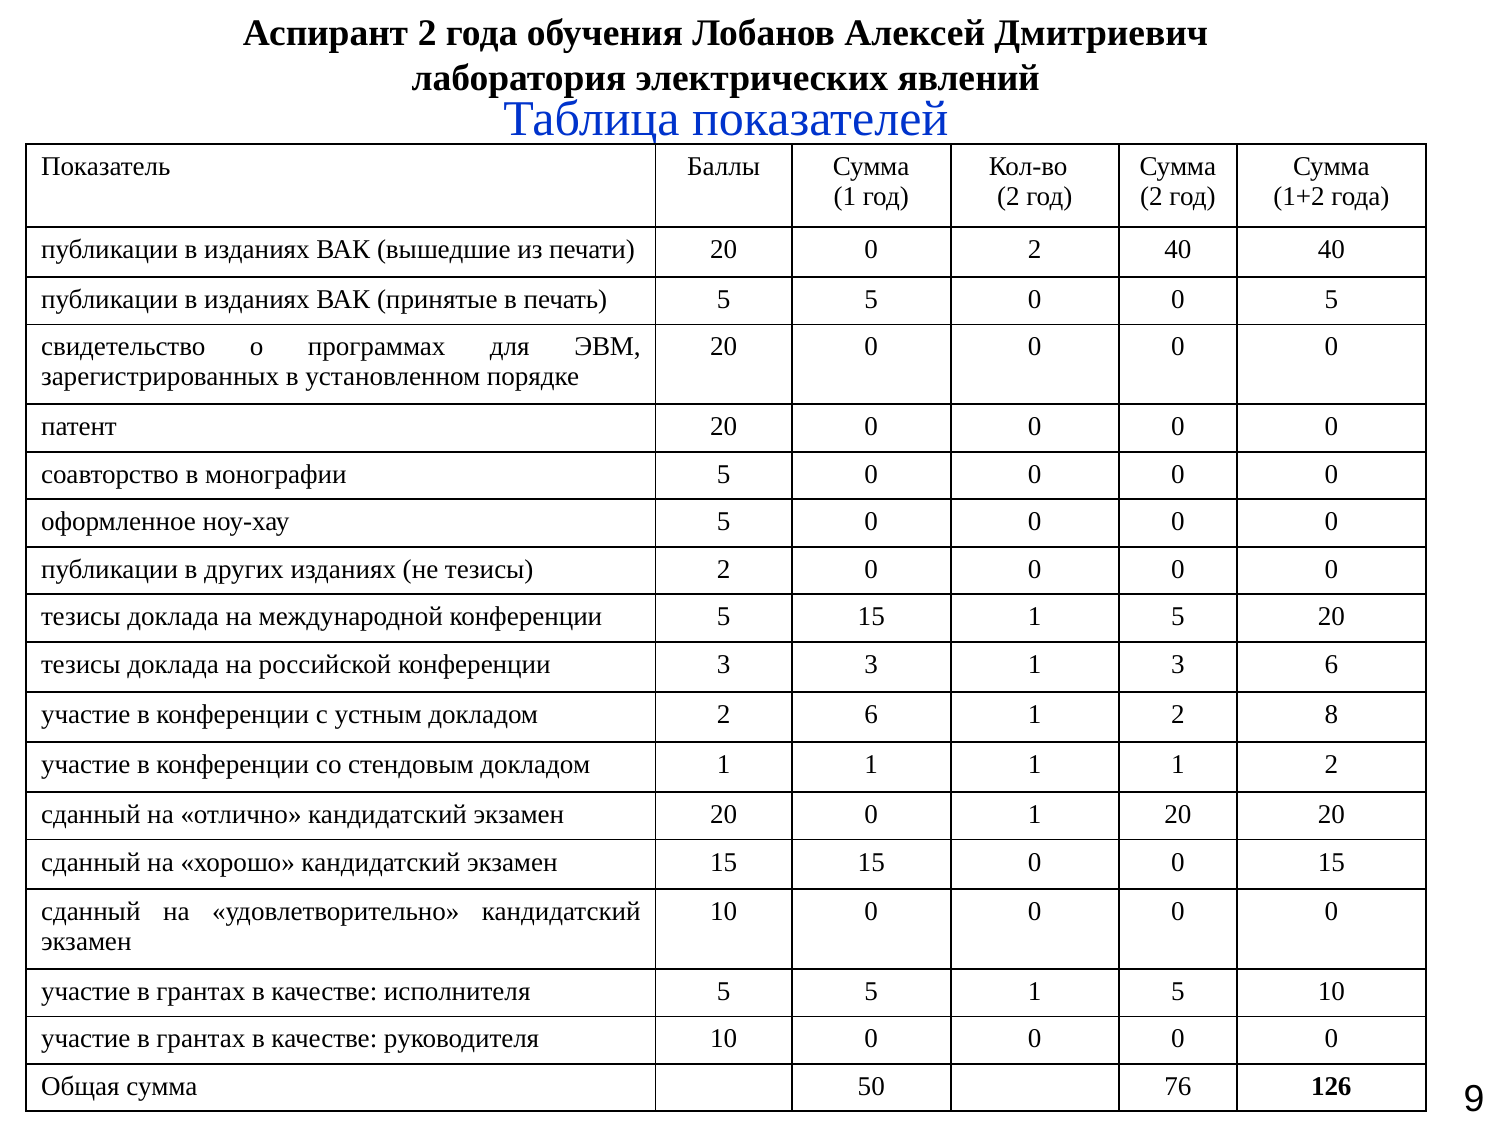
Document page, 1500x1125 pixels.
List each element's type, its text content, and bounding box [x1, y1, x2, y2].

table_cell 15 [656, 840, 791, 888]
table_cell тезисы доклада на международной конференции [27, 595, 655, 641]
table_cell 2 [1120, 693, 1236, 741]
table_cell 0 [1238, 548, 1425, 593]
table_cell 0 [1238, 325, 1425, 403]
table_cell патент [27, 405, 655, 451]
table_cell 5 [1238, 278, 1425, 324]
table_cell 0 [952, 500, 1118, 546]
table_cell 2 [656, 693, 791, 741]
table_cell 2 [1238, 743, 1425, 791]
table_cell 0 [793, 405, 950, 451]
table_cell 20 [1238, 595, 1425, 641]
table_cell 6 [793, 693, 950, 741]
table_cell публикации в изданиях ВАК (вышедшие из печати) [27, 228, 655, 276]
table_cell 0 [1238, 1017, 1425, 1063]
table_cell 10 [656, 890, 791, 968]
table_cell 3 [656, 643, 791, 691]
table_cell 10 [1238, 970, 1425, 1016]
table_cell 5 [793, 278, 950, 324]
table_cell 0 [793, 500, 950, 546]
table_cell 0 [1120, 840, 1236, 888]
table_cell 2 [656, 548, 791, 593]
table_cell 20 [656, 793, 791, 839]
table_cell 5 [656, 453, 791, 498]
table_cell 1 [793, 743, 950, 791]
table_cell 0 [1120, 500, 1236, 546]
table_cell 0 [952, 840, 1118, 888]
table_header Сумма (1 год) [793, 145, 950, 226]
text_box 9 [1161, 1066, 1499, 1112]
table_cell сданный на «хорошо» кандидатский экзамен [27, 840, 655, 888]
table_cell 0 [1120, 548, 1236, 593]
table_cell 0 [952, 1017, 1118, 1063]
table_cell 1 [952, 693, 1118, 741]
table_cell 76 [1120, 1065, 1236, 1110]
table_cell 20 [656, 228, 791, 276]
table_cell Общая сумма [27, 1065, 655, 1110]
table_cell 50 [793, 1065, 950, 1110]
table_cell 0 [952, 453, 1118, 498]
table_cell 6 [1238, 643, 1425, 691]
table_cell 5 [793, 970, 950, 1016]
table_cell 10 [656, 1017, 791, 1063]
table_cell 40 [1120, 228, 1236, 276]
table_cell 20 [1238, 793, 1425, 839]
table_cell сданный на «отлично» кандидатский экзамен [27, 793, 655, 839]
table_cell 0 [1238, 890, 1425, 968]
table_cell 20 [656, 325, 791, 403]
table_cell 20 [656, 405, 791, 451]
title Аспирант 2 года обучения Лобанов Алексей Дмитриевич лаборатория электрических явлений [88, 0, 1364, 107]
table_cell сданный на «удовлетворительно» кандидатский экзамен [27, 890, 655, 968]
table_cell 0 [793, 325, 950, 403]
table_cell 5 [656, 970, 791, 1016]
table_cell 0 [793, 1017, 950, 1063]
table_header Кол-во (2 год) [952, 145, 1118, 226]
table_cell 0 [1120, 890, 1236, 968]
table_cell [952, 1065, 1118, 1110]
table_cell соавторство в монографии [27, 453, 655, 498]
table_cell публикации в других изданиях (не тезисы) [27, 548, 655, 593]
table_cell 0 [793, 890, 950, 968]
table_header Сумма (2 год) [1120, 145, 1236, 226]
table_cell 0 [1120, 278, 1236, 324]
table_cell оформленное ноу-хау [27, 500, 655, 546]
table_cell 1 [952, 743, 1118, 791]
table_cell 0 [952, 405, 1118, 451]
table_cell 40 [1238, 228, 1425, 276]
table_cell участие в грантах в качестве: исполнителя [27, 970, 655, 1016]
table_cell 1 [656, 743, 791, 791]
table_cell 0 [793, 453, 950, 498]
table_cell 0 [1120, 1017, 1236, 1063]
table_header Показатель [27, 145, 655, 226]
table_cell участие в грантах в качестве: руководителя [27, 1017, 655, 1063]
table_cell 5 [656, 595, 791, 641]
table_cell 15 [793, 840, 950, 888]
table_cell 0 [1238, 405, 1425, 451]
table_cell 0 [952, 278, 1118, 324]
table_cell участие в конференции со стендовым докладом [27, 743, 655, 791]
table_cell 0 [1238, 500, 1425, 546]
table_cell 0 [793, 228, 950, 276]
table_cell 15 [793, 595, 950, 641]
table_cell 0 [1238, 453, 1425, 498]
table_cell 3 [1120, 643, 1236, 691]
table_cell публикации в изданиях ВАК (принятые в печать) [27, 278, 655, 324]
table_cell 0 [952, 548, 1118, 593]
table_cell 0 [793, 793, 950, 839]
table_cell 1 [952, 595, 1118, 641]
table_header Баллы [656, 145, 791, 226]
table_cell 0 [952, 890, 1118, 968]
table_cell свидетельство о программах для ЭВМ, зарегистрированных в установленном порядке [27, 325, 655, 403]
table_cell 1 [952, 793, 1118, 839]
table_cell 5 [1120, 970, 1236, 1016]
table_cell участие в конференции с устным докладом [27, 693, 655, 741]
table_cell 20 [1120, 793, 1236, 839]
table_cell 0 [1120, 405, 1236, 451]
table_cell 1 [1120, 743, 1236, 791]
table_cell 0 [1120, 325, 1236, 403]
table_cell 1 [952, 970, 1118, 1016]
table_cell 15 [1238, 840, 1425, 888]
table_cell 8 [1238, 693, 1425, 741]
table_cell 5 [1120, 595, 1236, 641]
table_cell [656, 1065, 791, 1110]
table_cell 5 [656, 278, 791, 324]
table_cell 5 [656, 500, 791, 546]
table_cell тезисы доклада на российской конференции [27, 643, 655, 691]
table_cell 1 [952, 643, 1118, 691]
table_cell 0 [793, 548, 950, 593]
text_box Таблица показателей [200, 78, 1251, 143]
table_cell 0 [952, 325, 1118, 403]
table_cell 2 [952, 228, 1118, 276]
table_cell 0 [1120, 453, 1236, 498]
table_header Сумма (1+2 года) [1238, 145, 1425, 226]
table_cell 3 [793, 643, 950, 691]
